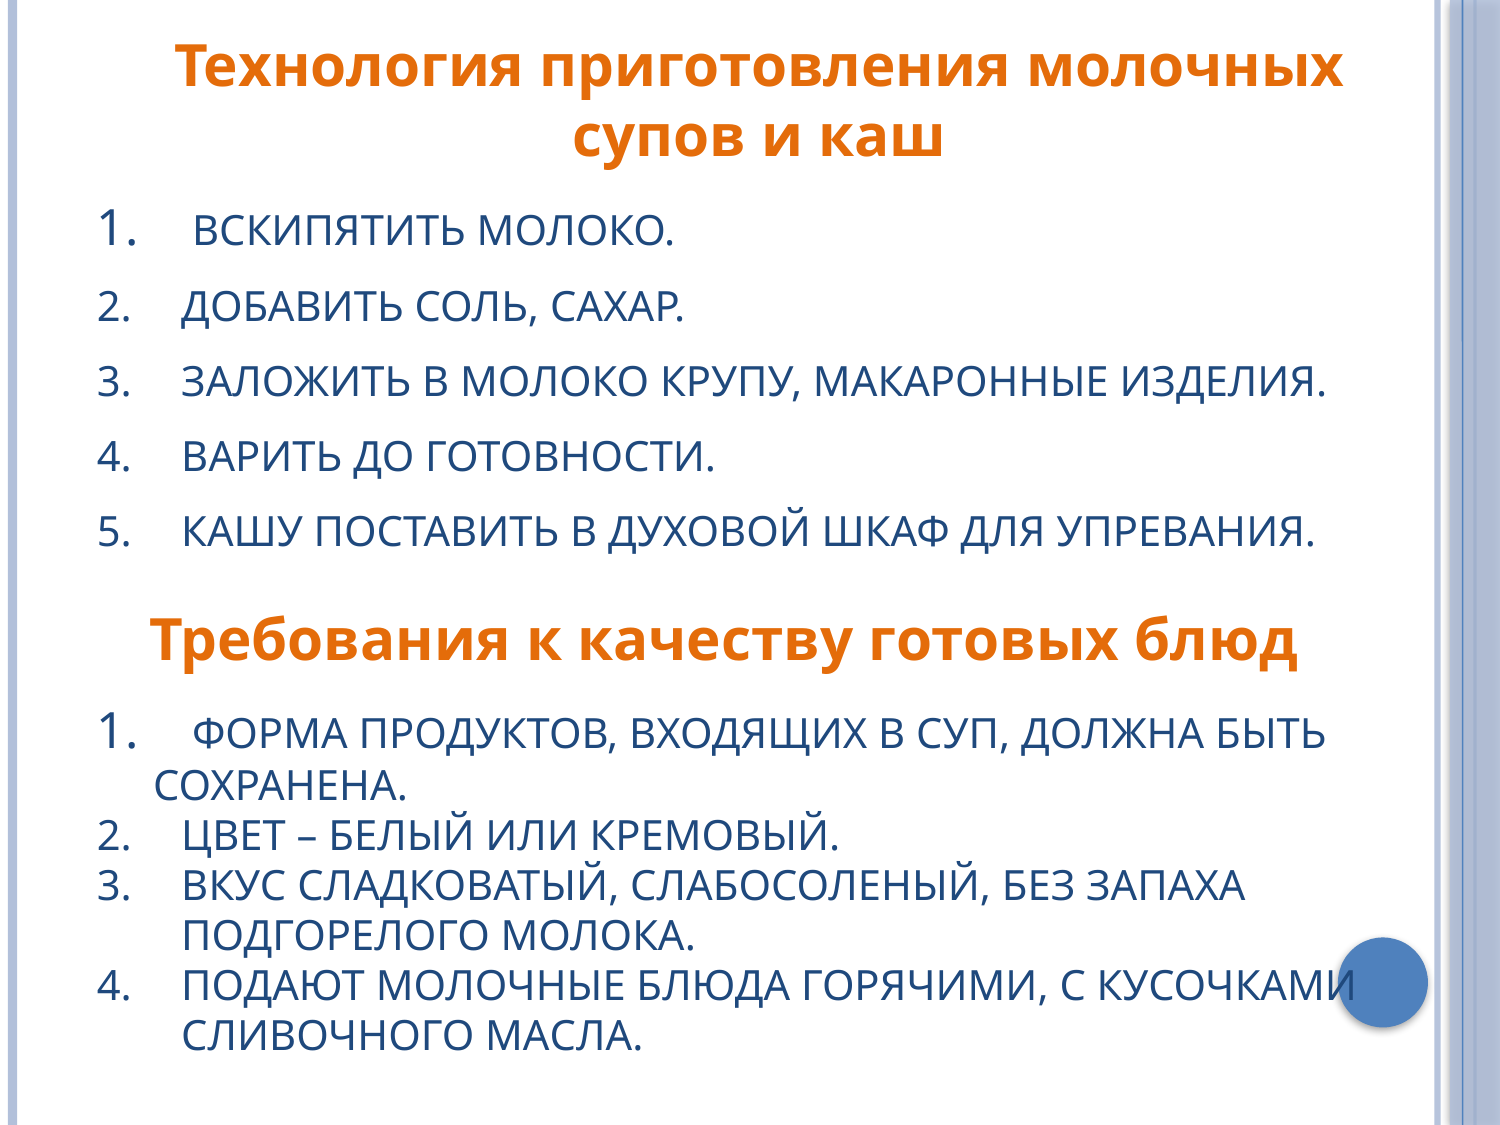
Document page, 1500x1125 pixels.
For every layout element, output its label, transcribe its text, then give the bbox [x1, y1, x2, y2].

text_box Форма продуктов, входящих в суп, должна быть сохранена. Цвет – белый или кремовый. Вкус сладковатый, слабосоленый, без запаха подгорелого молока. Подают молочные блюда горячими, с кусочками сливочного масла. [82, 691, 1395, 1067]
text_box Вскипятить молоко. Добавить соль, сахар. Заложить в молоко крупу, макаронные изделия. Варить до готовности. Кашу поставить в духовой шкаф для упревания. [82, 187, 1395, 563]
text_box Требования к качеству готовых блюд [93, 574, 1355, 680]
text_box Технология приготовления молочных супов и каш [128, 35, 1390, 176]
